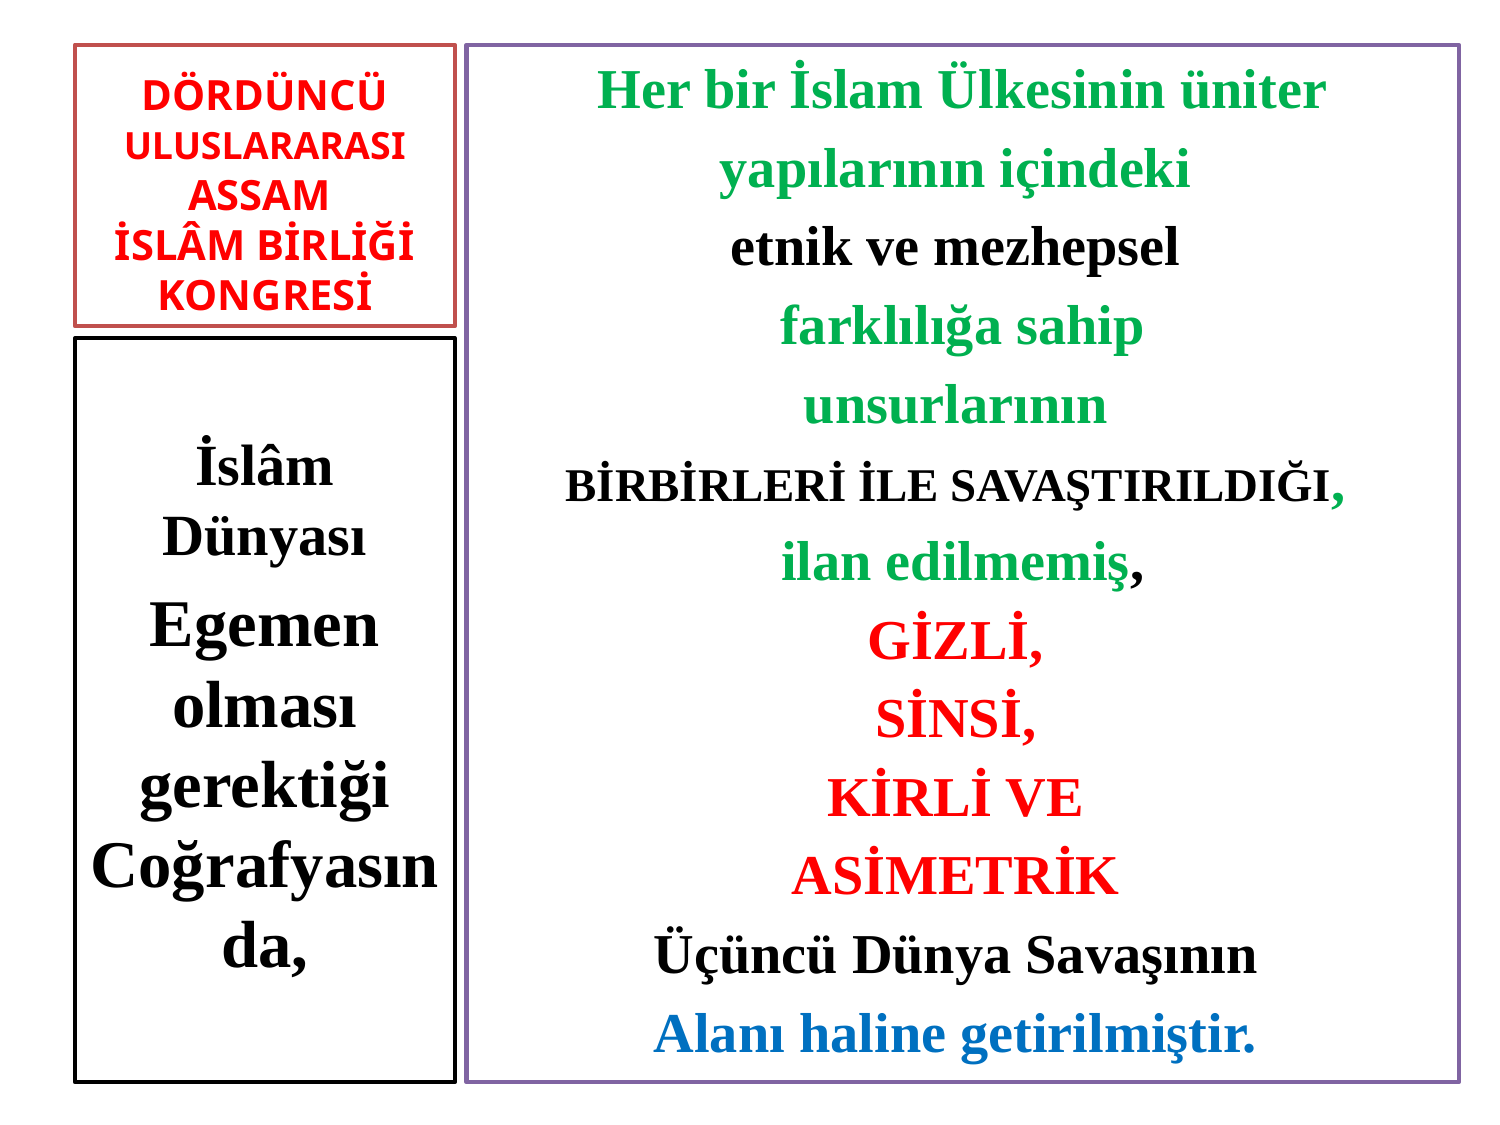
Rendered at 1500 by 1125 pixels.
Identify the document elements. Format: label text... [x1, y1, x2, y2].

list İslâm Dünyası Egemen olması gerektiği Coğrafyasında, [73, 336, 457, 1084]
title DÖRDÜNCÜ ULUSLARARASI ASSAM İSLÂM BİRLİĞİ KONGRESİ [73, 43, 457, 328]
list Her bir İslam Ülkesinin üniter yapılarının içindeki etnik ve mezhepsel farklılığa sahip unsurlarının BİRBİRLERİ İLE SAVAŞTIRILDIĞI, ilan edilmemiş, GİZLİ, SİNSİ, KİRLİ VE ASİMETRİK Üçüncü Dünya Savaşının Alanı haline getirilmiştir. [464, 43, 1461, 1084]
